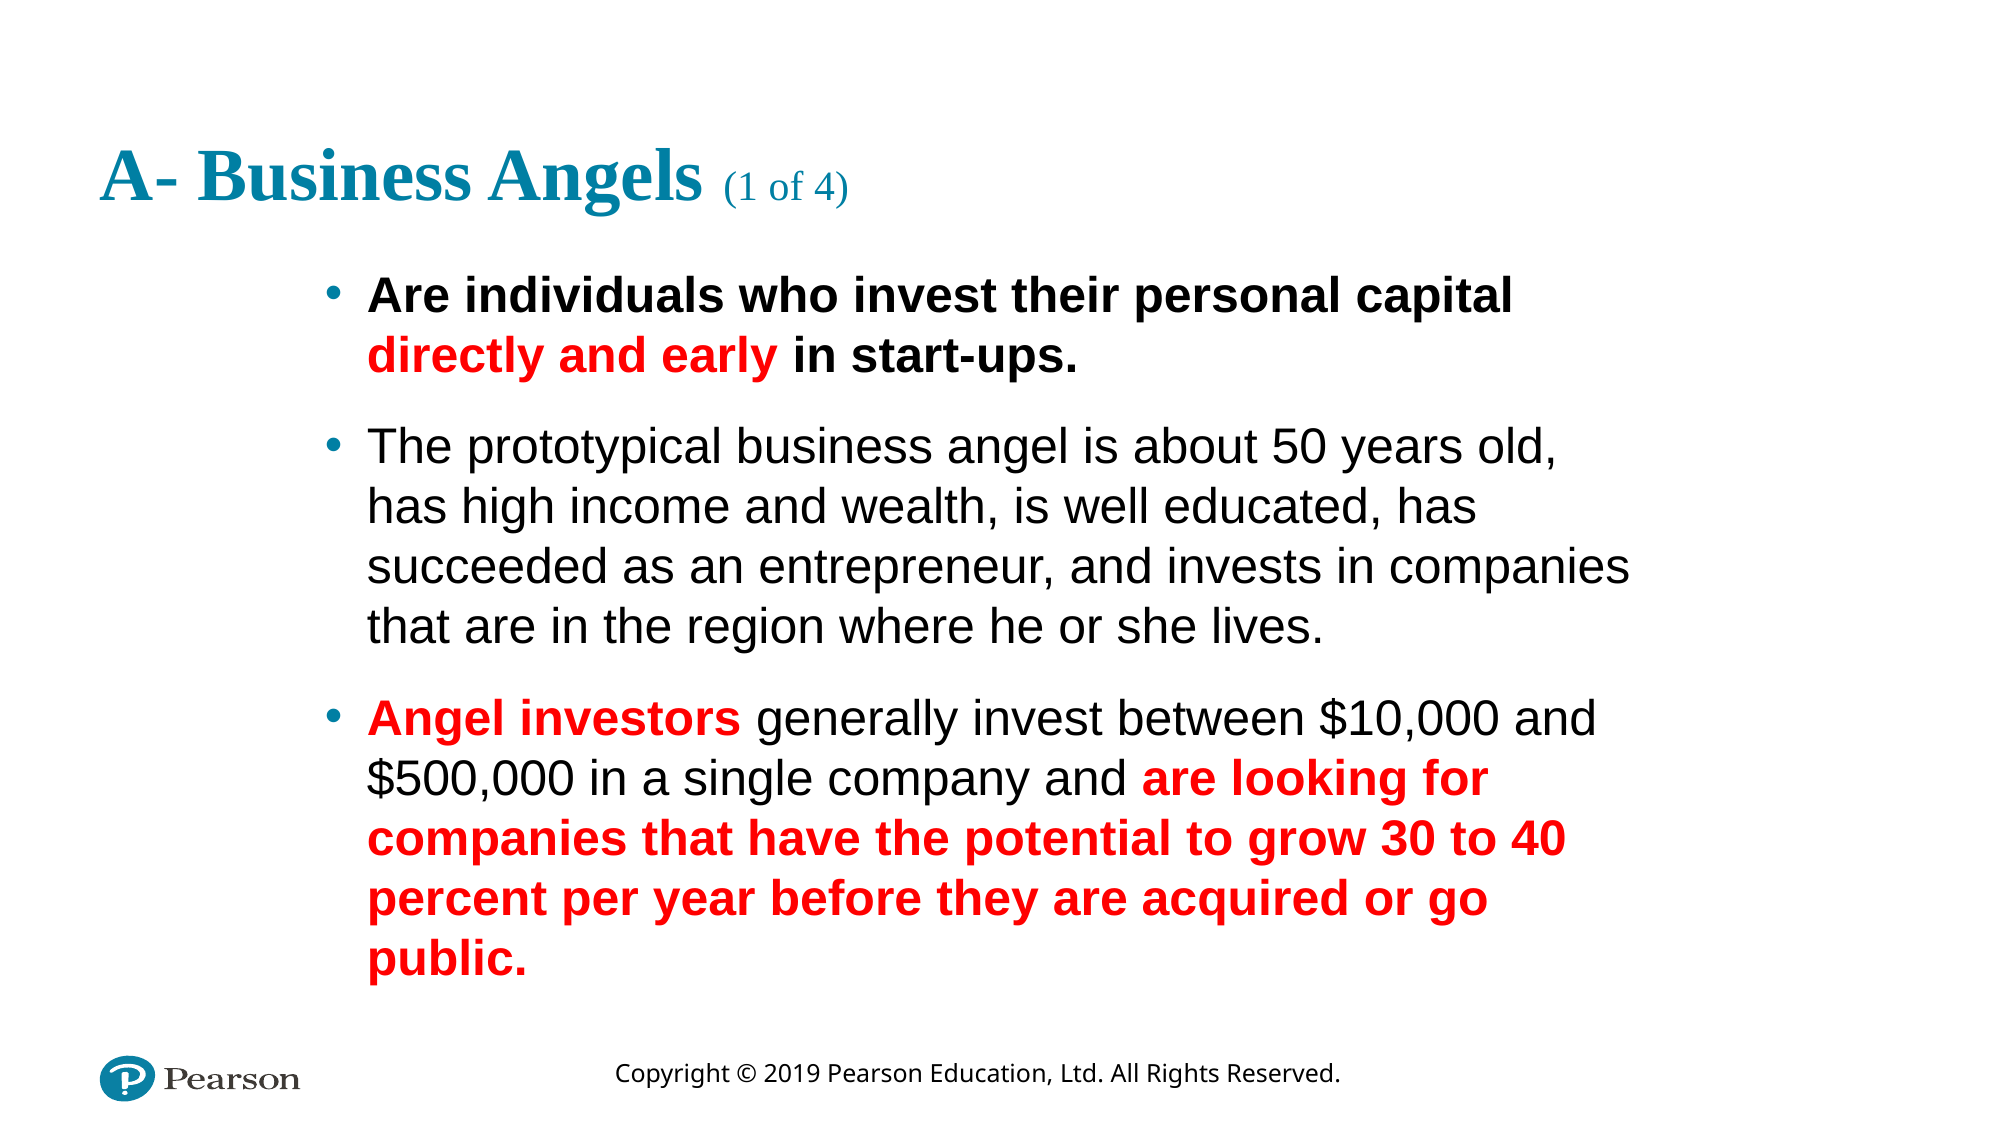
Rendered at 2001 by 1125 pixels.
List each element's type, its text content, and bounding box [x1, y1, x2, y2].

title A- Business Angels (1 of 4) [99, 35, 1900, 216]
list Are individuals who invest their personal capital directly and early in start-ups. The prototypical business angel is about 50 years old, has high income and wealth, is well educated, has succeeded as an entrepreneur, and invests in companies that are in the region where he or she lives. Angel investors generally invest between $10,000 and $500,000 in a single company and are looking for companies that have the potential to grow 30 to 40 percent per year before they are acquired or go public. [324, 262, 1638, 1005]
